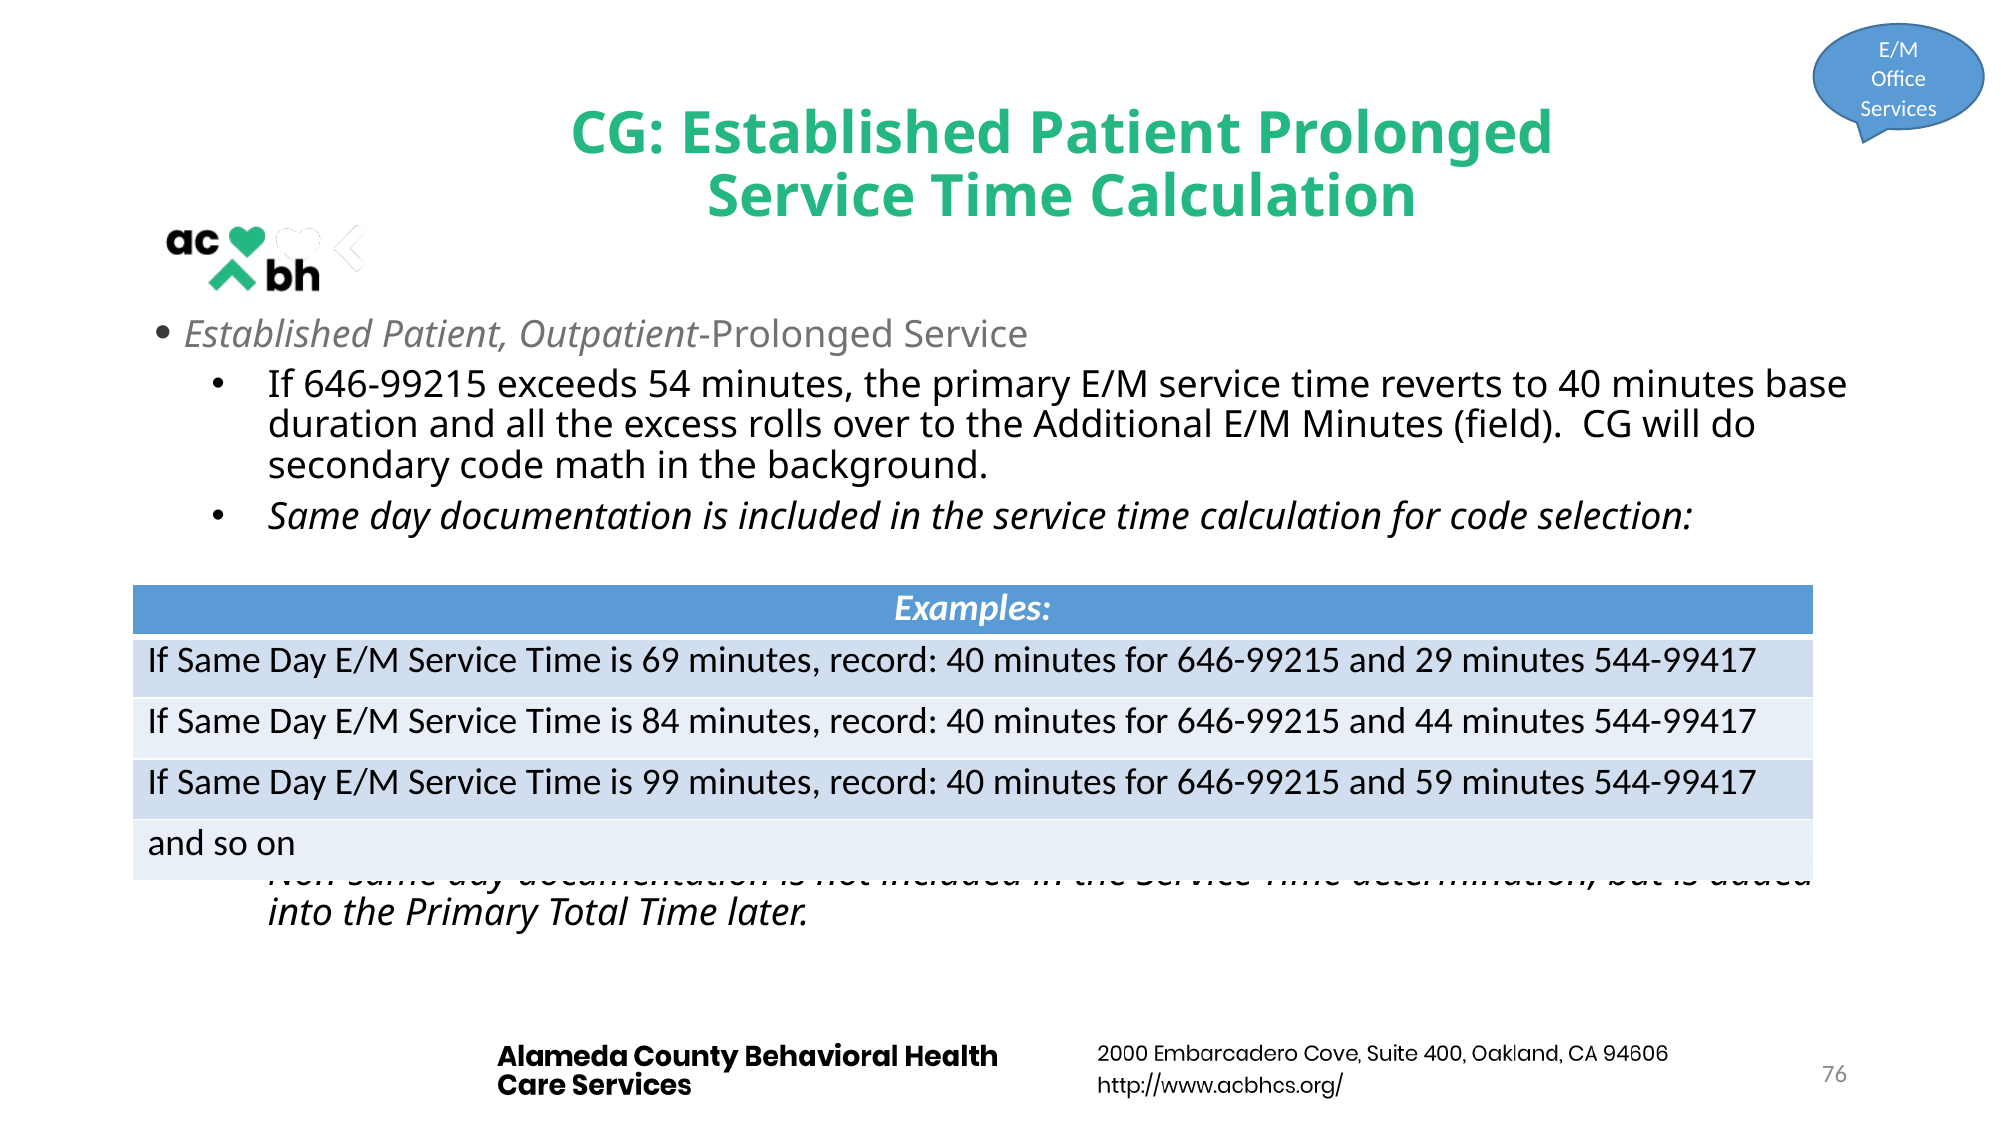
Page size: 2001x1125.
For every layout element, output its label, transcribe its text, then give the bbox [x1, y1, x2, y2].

slide_number 76 [1412, 1042, 1863, 1103]
picture [487, 1035, 1009, 1103]
text_box E/M Office Services [1812, 22, 1985, 144]
table_cell If Same Day E/M Service Time is 69 minutes, record: 40 minutes for 646-99215 and 29 minutes 544-99417 [133, 640, 1813, 697]
table_header Examples: [133, 585, 1813, 634]
picture [1086, 1034, 1671, 1103]
title CG: Established Patient Prolonged Service Time Calculation [463, 95, 1663, 238]
subtitle Established Patient, Outpatient-Prolonged Service If 646-99215 exceeds 54 minutes, the primary E/M service time reverts to 40 minutes base duration and all the excess rolls over to the Additional E/M Minutes (field). CG will do secondary code math in the background. Same day documentation is included in the service time calculation for code selection: Non-same day documentation is not included in the Service Time determination, but is added into the Primary Total Time later. [118, 309, 1882, 989]
table_cell If Same Day E/M Service Time is 99 minutes, record: 40 minutes for 646-99215 and 59 minutes 544-99417 [133, 760, 1813, 819]
picture [151, 214, 391, 301]
table_cell If Same Day E/M Service Time is 84 minutes, record: 40 minutes for 646-99215 and 44 minutes 544-99417 [133, 699, 1813, 758]
table_cell and so on [133, 820, 1813, 880]
